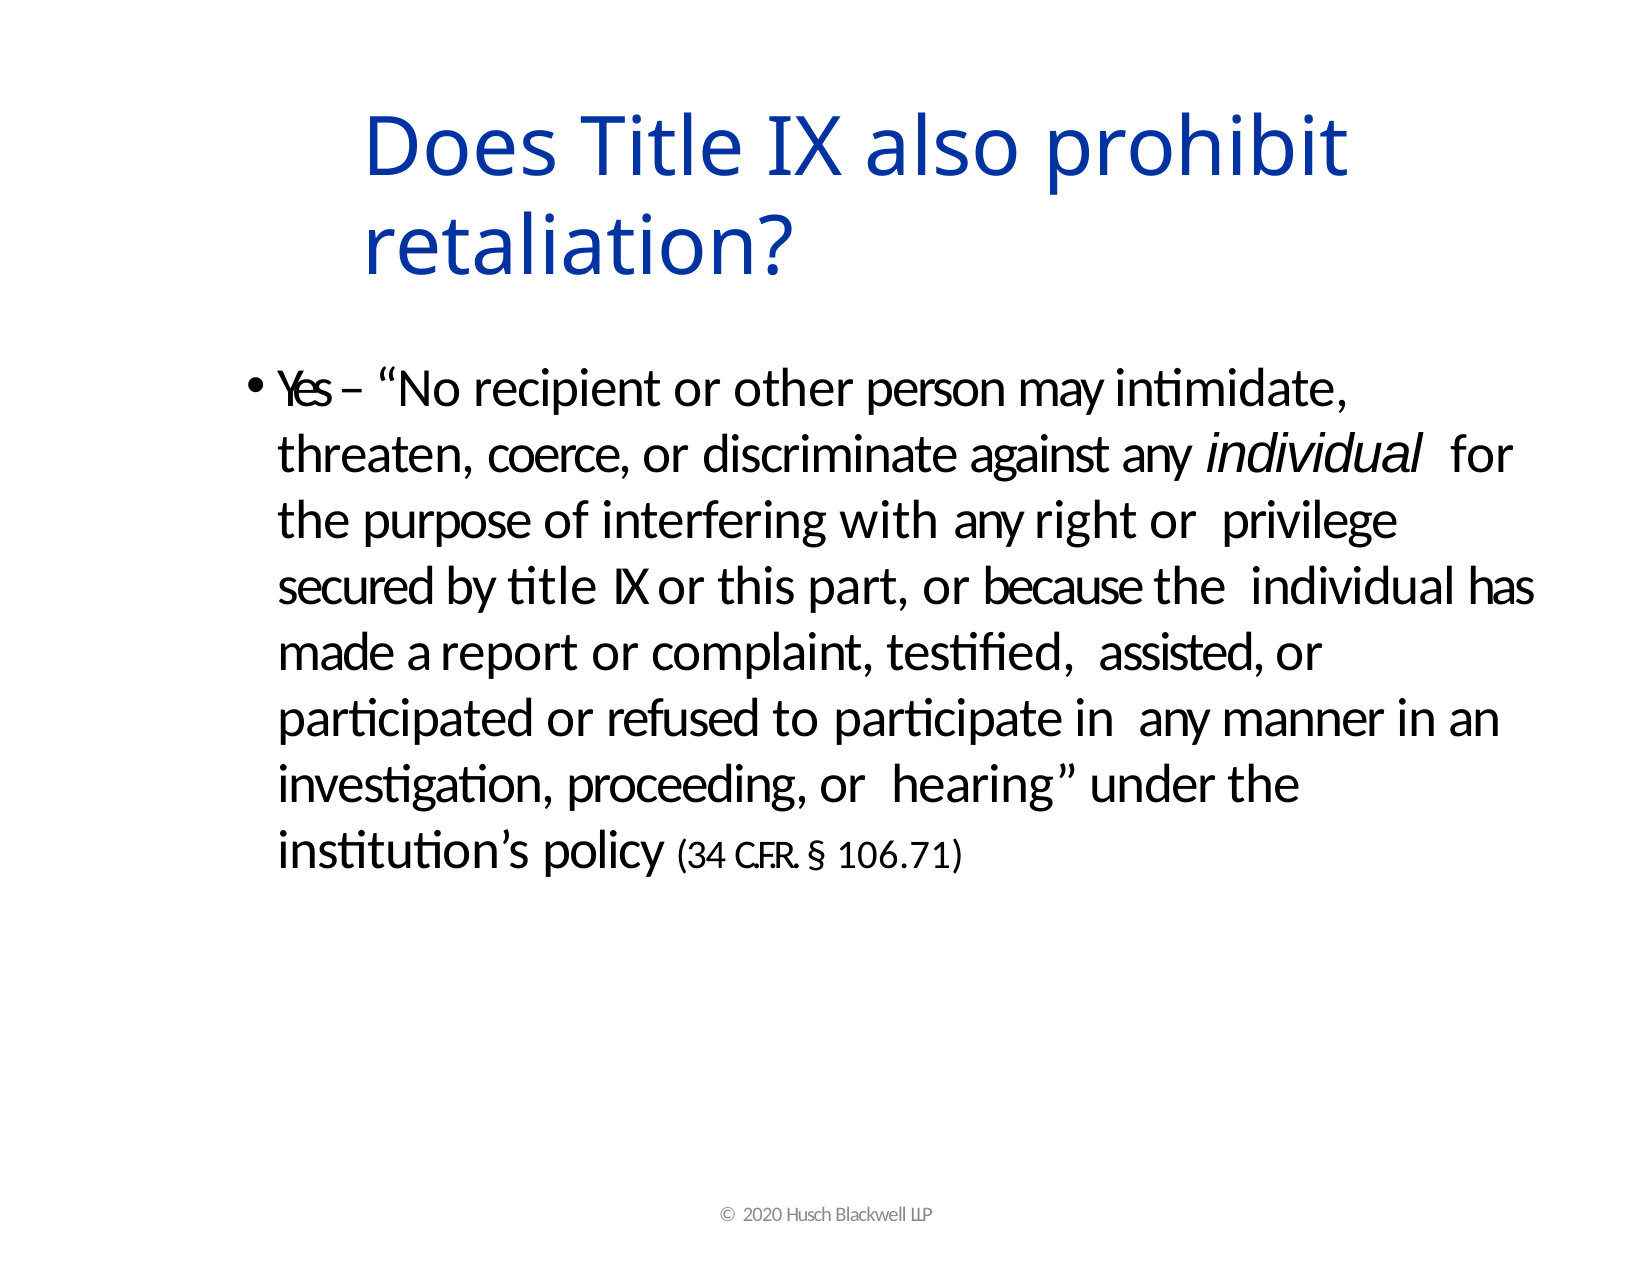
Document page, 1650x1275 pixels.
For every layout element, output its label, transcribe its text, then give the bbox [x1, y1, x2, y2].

footer © 2020 Husch Blackwell LLP [546, 1076, 1104, 1275]
title Does Title IX also prohibit retaliation? [113, 83, 1537, 299]
list Yes – “No recipient or other person may intimidate, threaten, coerce, or discriminate against any individual for the purpose of interfering with any right or privilege secured by title IX or this part, or because the individual has made a report or complaint, testified, assisted, or participated or refused to participate in any manner in an investigation, proceeding, or hearing” under the institution’s policy (34 C.F.R. § 106.71) [113, 339, 1537, 1076]
